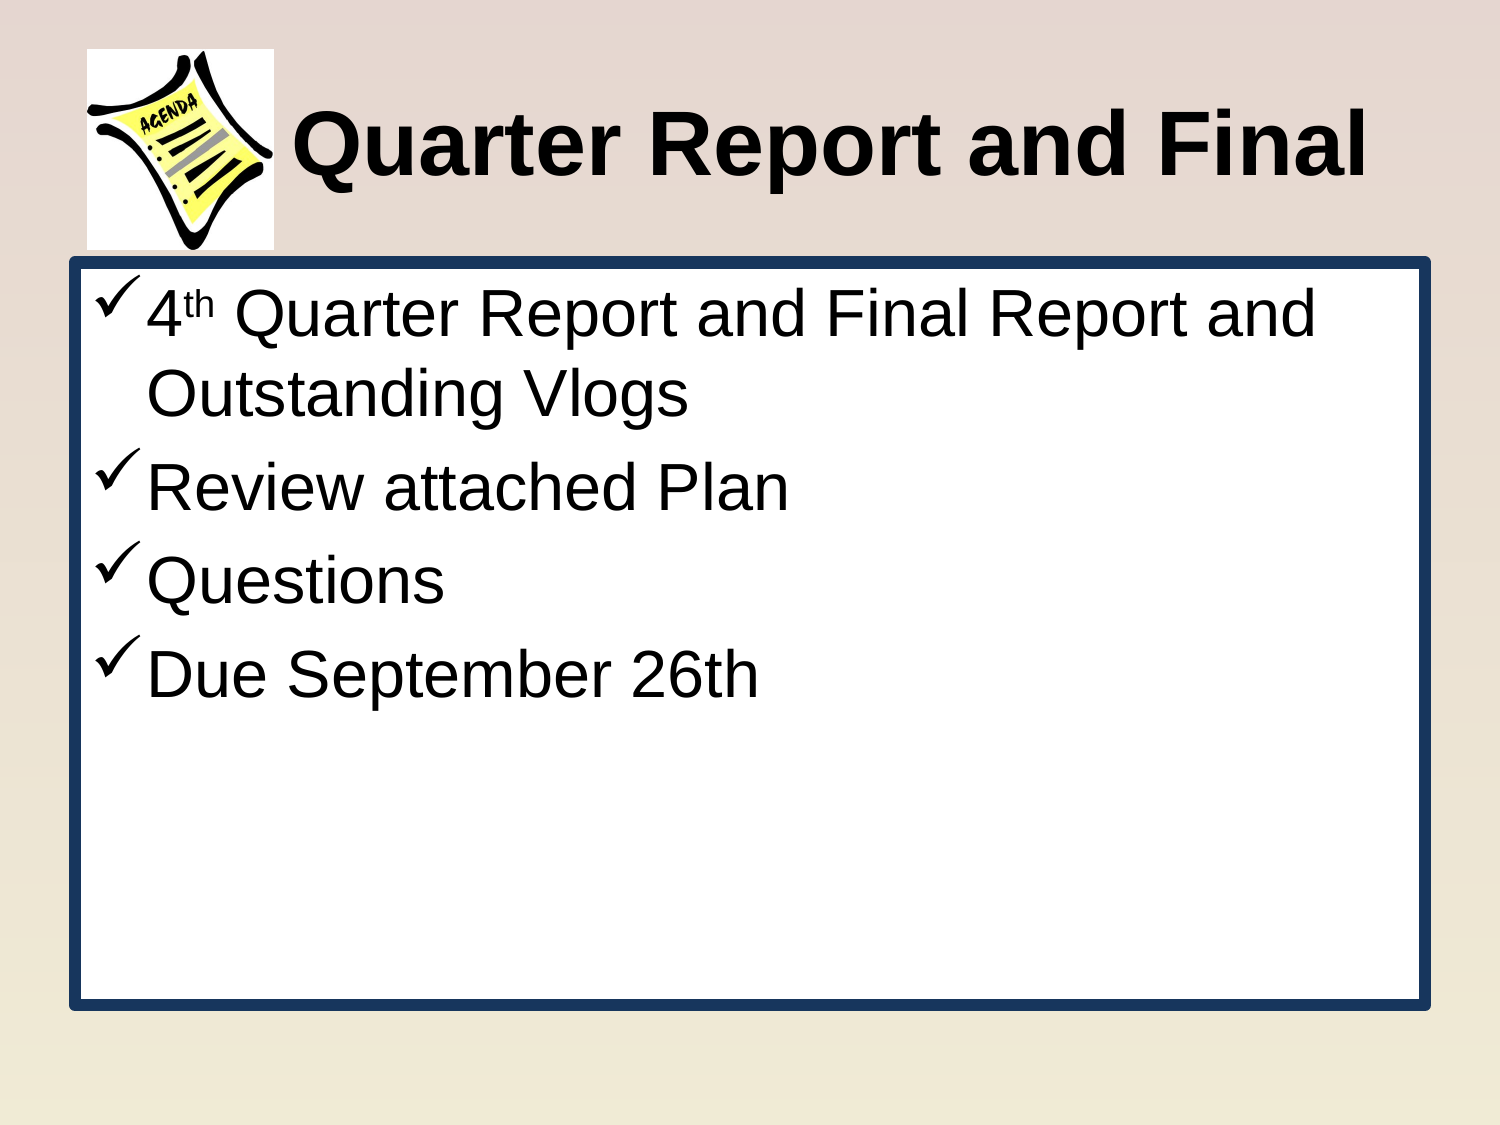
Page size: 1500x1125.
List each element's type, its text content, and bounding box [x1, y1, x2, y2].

title 4th Quarter Report and Final [75, 45, 1425, 233]
list 4th Quarter Report and Final Report and Outstanding Vlogs Review attached Plan Questions Due September 26th [69, 256, 1431, 1011]
picture [87, 49, 274, 251]
